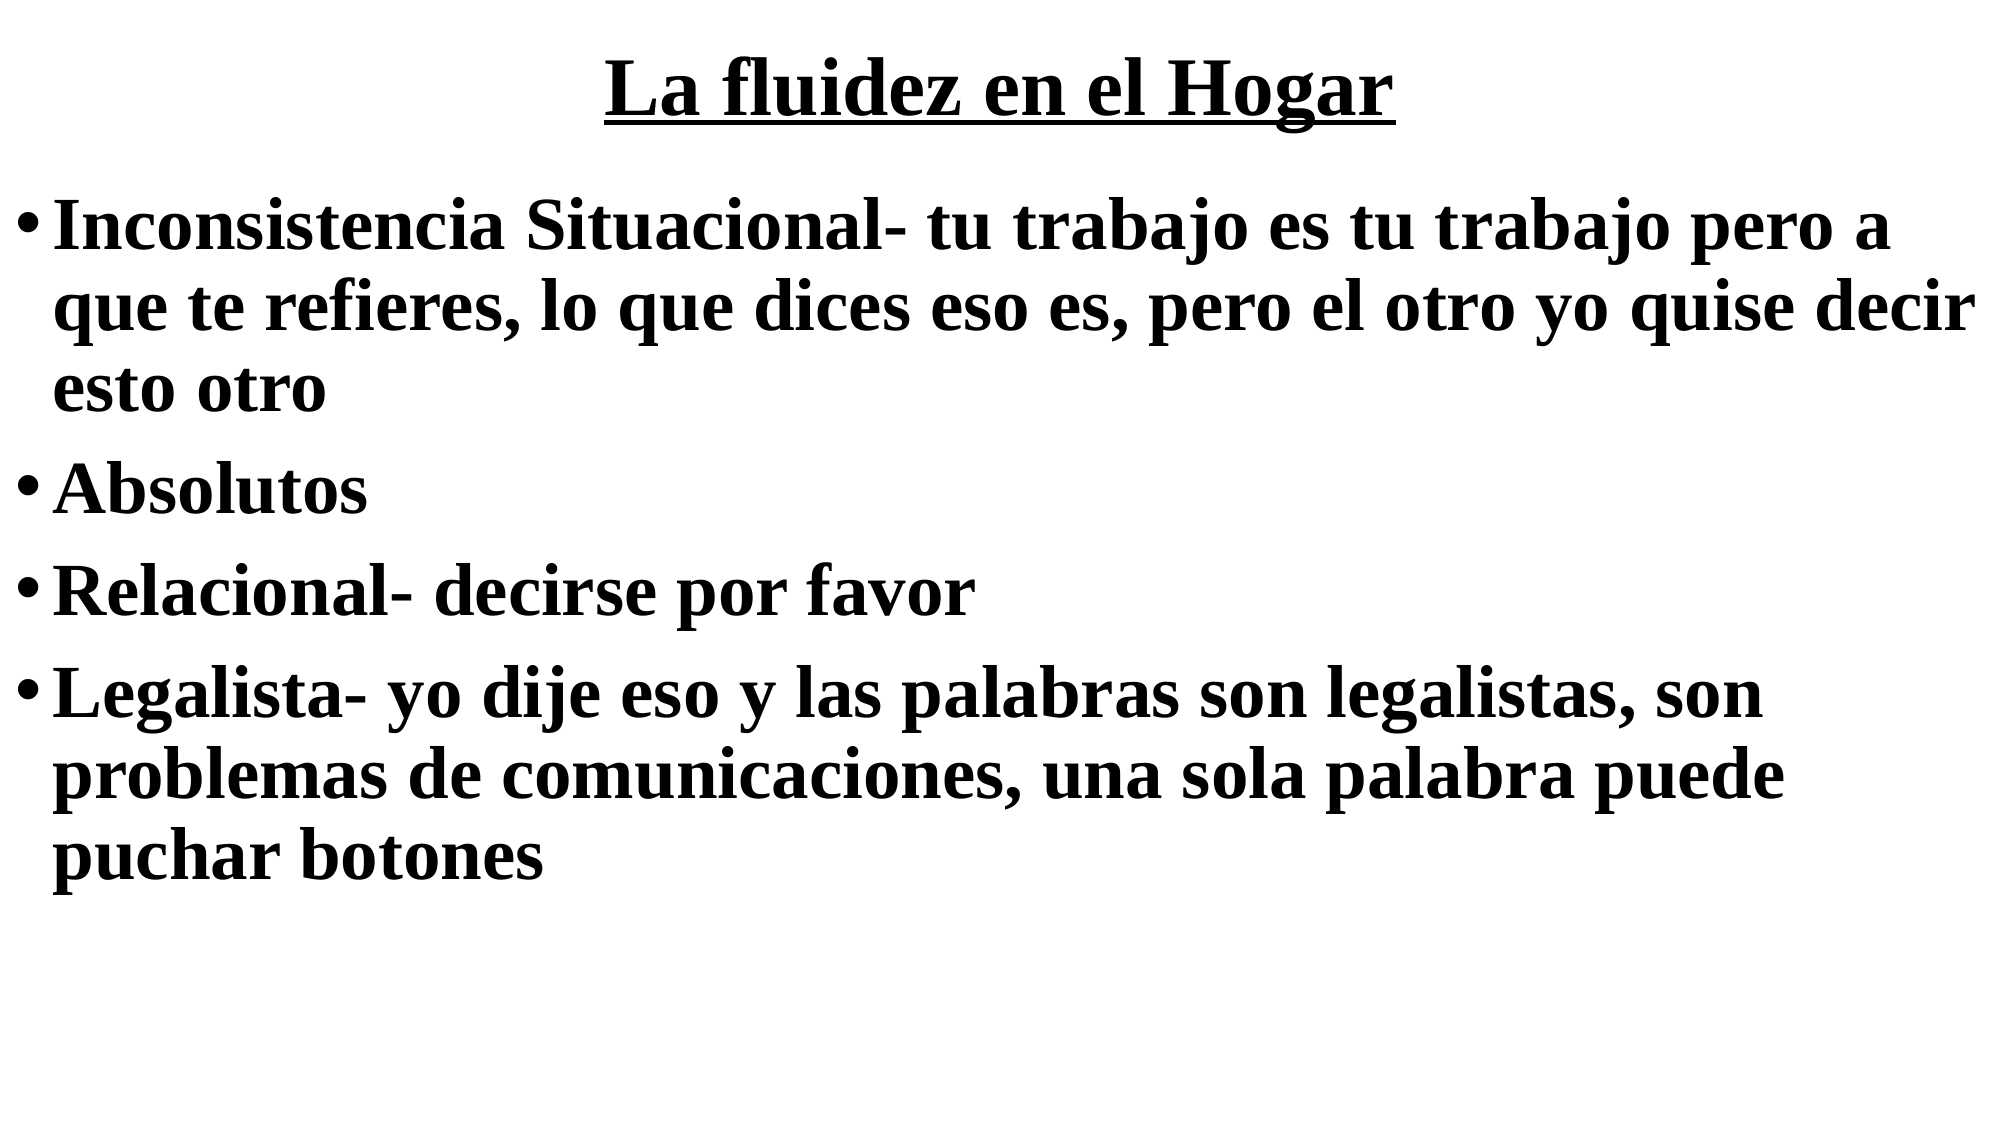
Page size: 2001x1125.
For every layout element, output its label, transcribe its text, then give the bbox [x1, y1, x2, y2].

title La fluidez en el Hogar [0, 0, 2000, 177]
list Inconsistencia Situacional- tu trabajo es tu trabajo pero a que te refieres, lo que dices eso es, pero el otro yo quise decir esto otro Absolutos Relacional- decirse por favor Legalista- yo dije eso y las palabras son legalistas, son problemas de comunicaciones, una sola palabra puede puchar botones [0, 177, 2000, 1125]
